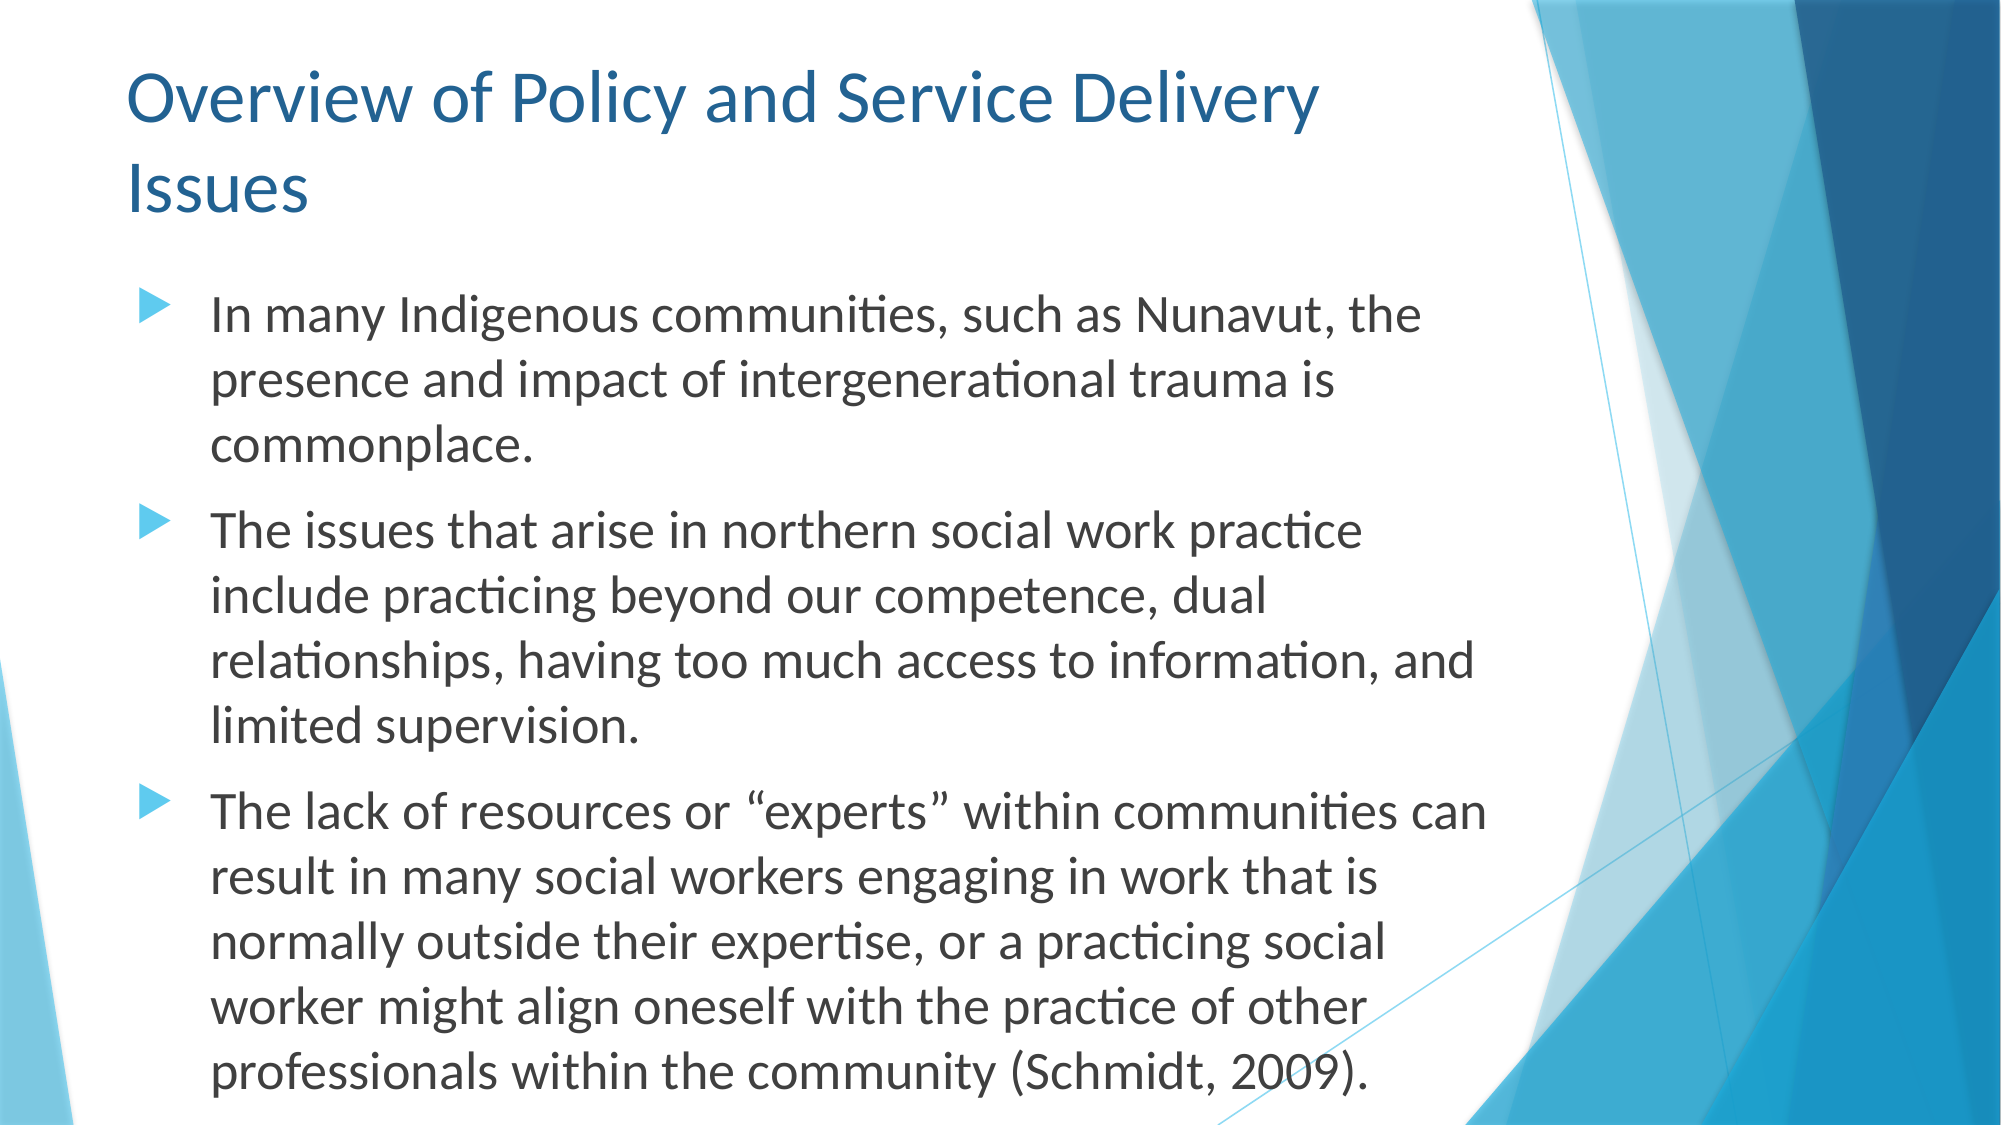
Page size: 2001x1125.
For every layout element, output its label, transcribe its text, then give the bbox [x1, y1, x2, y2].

title Overview of Policy and Service Delivery Issues [111, 39, 1522, 257]
list In many Indigenous communities, such as Nunavut, the presence and impact of intergenerational trauma is commonplace. The issues that arise in northern social work practice include practicing beyond our competence, dual relationships, having too much access to information, and limited supervision. The lack of resources or “experts” within communities can result in many social workers engaging in work that is normally outside their expertise, or a practicing social worker might align oneself with the practice of other professionals within the community (Schmidt, 2009). [111, 271, 1522, 908]
